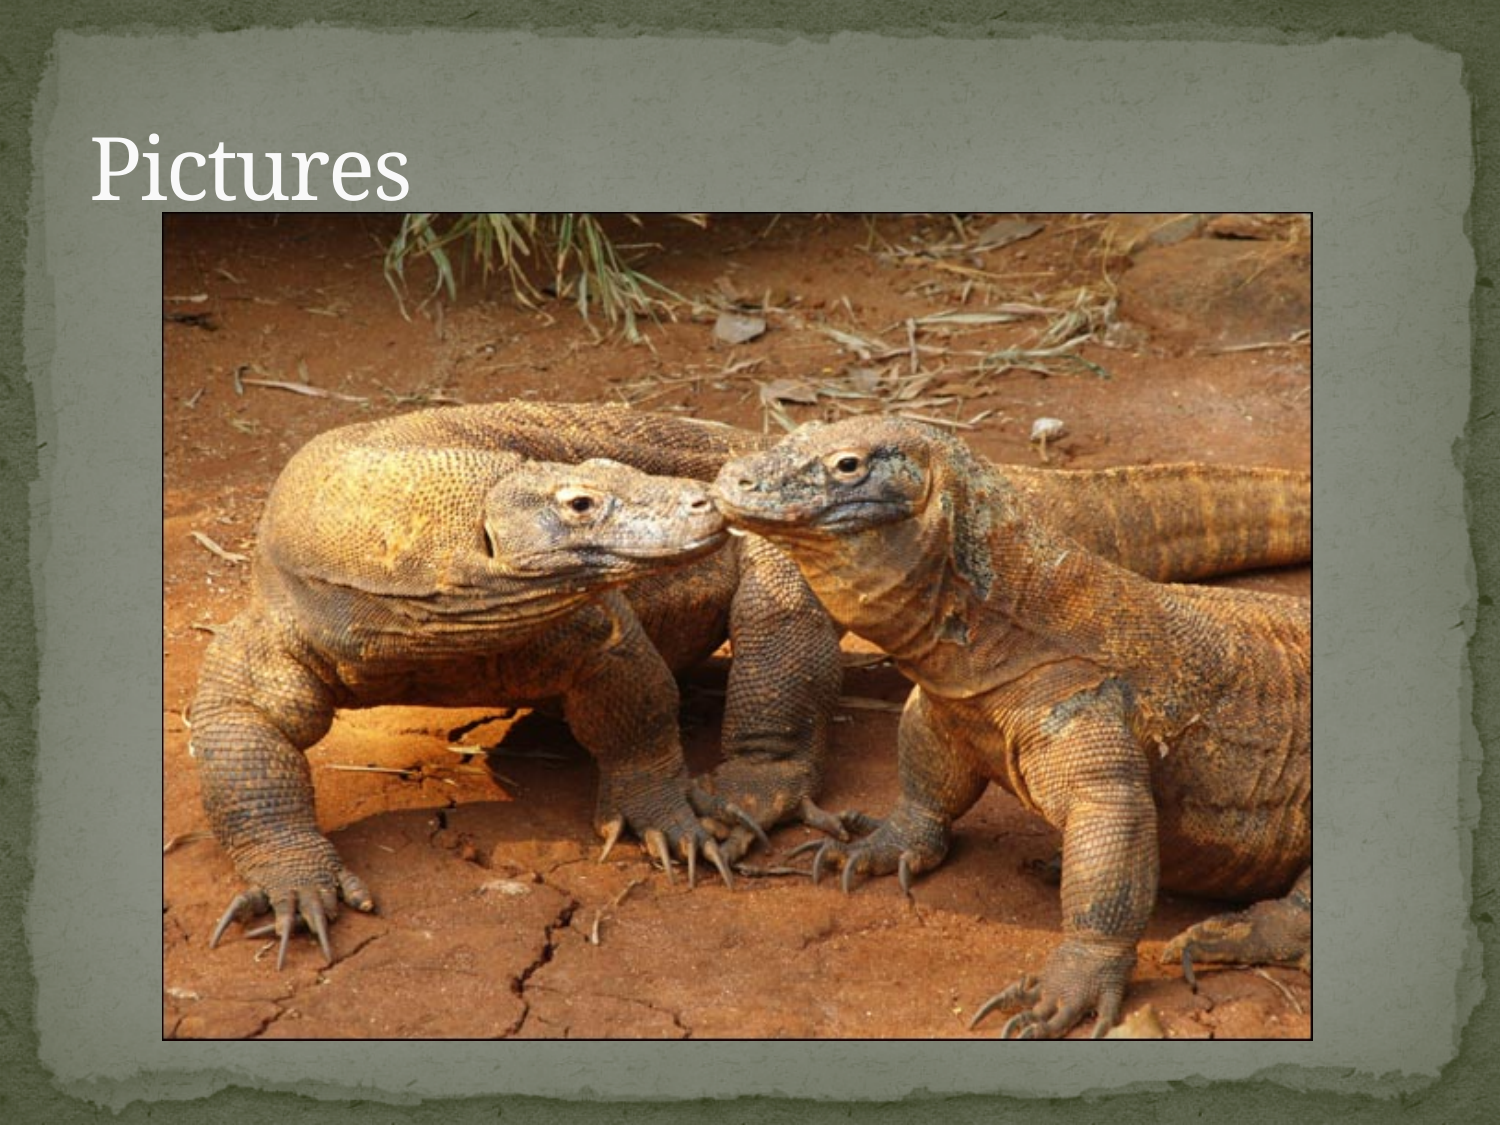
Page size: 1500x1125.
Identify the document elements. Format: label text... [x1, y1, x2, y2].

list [164, 214, 1312, 1039]
title Pictures [74, 24, 1425, 225]
